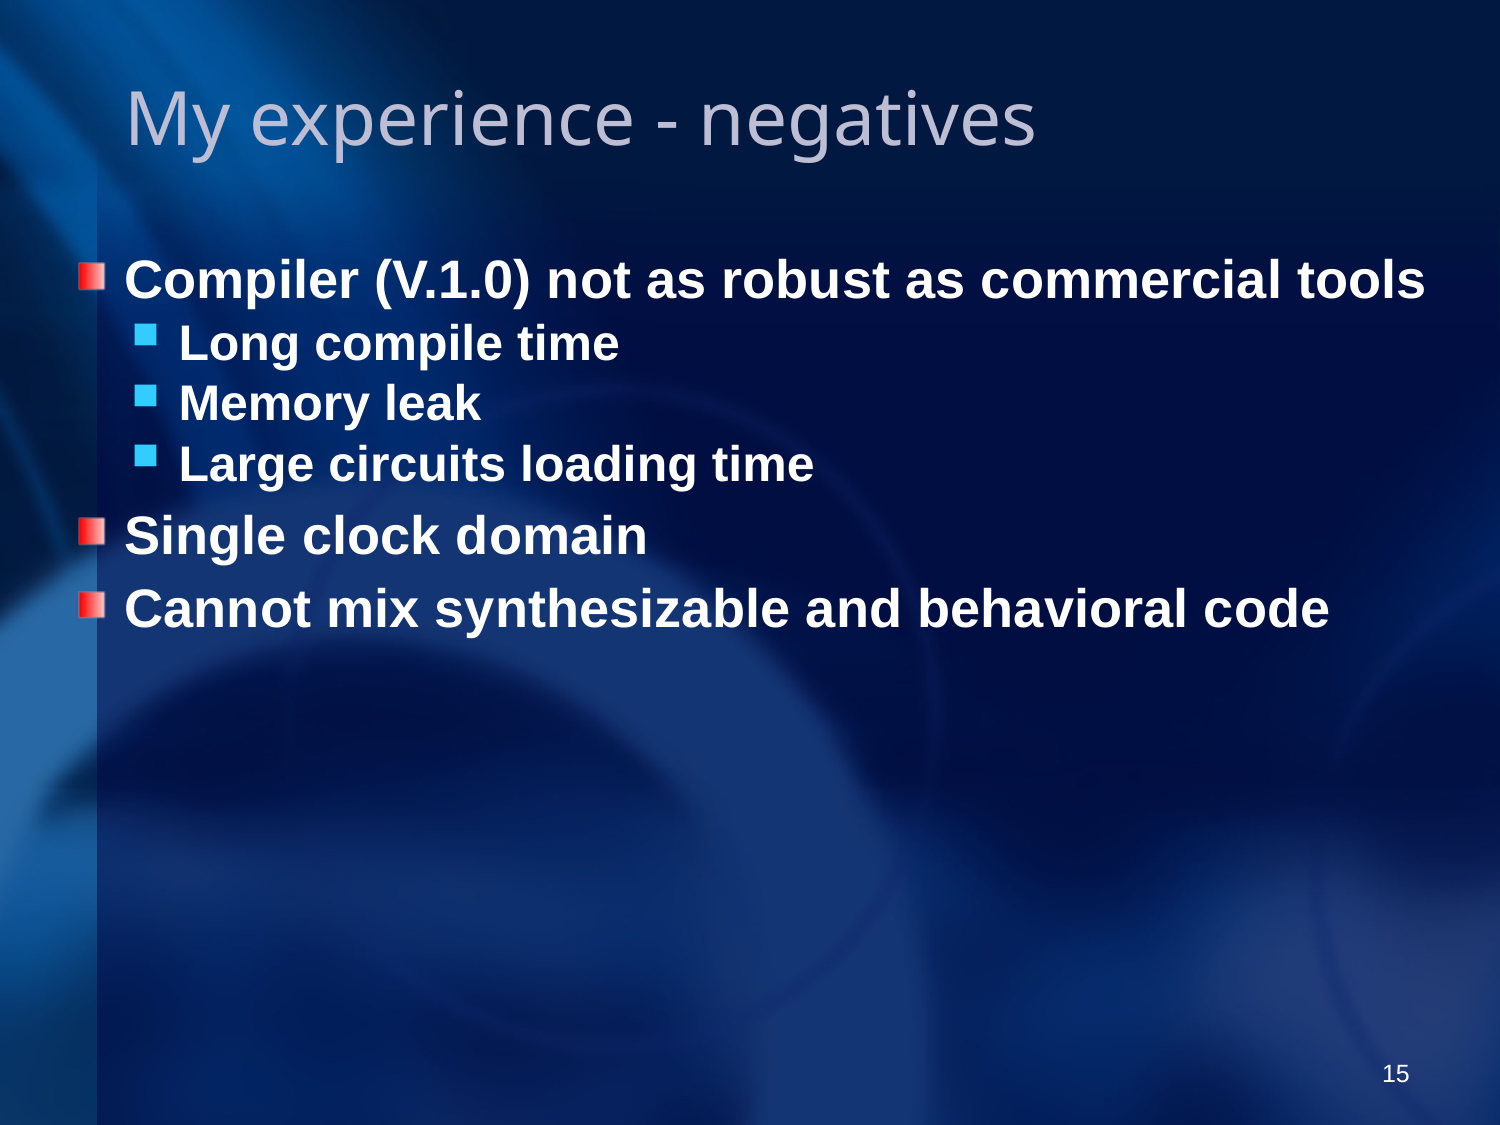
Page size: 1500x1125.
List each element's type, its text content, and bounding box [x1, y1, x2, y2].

slide_number 15 [1074, 1042, 1425, 1103]
list Compiler (V.1.0) not as robust as commercial tools Long compile time Memory leak Large circuits loading time Single clock domain Cannot mix synthesizable and behavioral code [62, 249, 1463, 999]
title My experience - negatives [109, 42, 1466, 203]
picture [0, 0, 1500, 1125]
